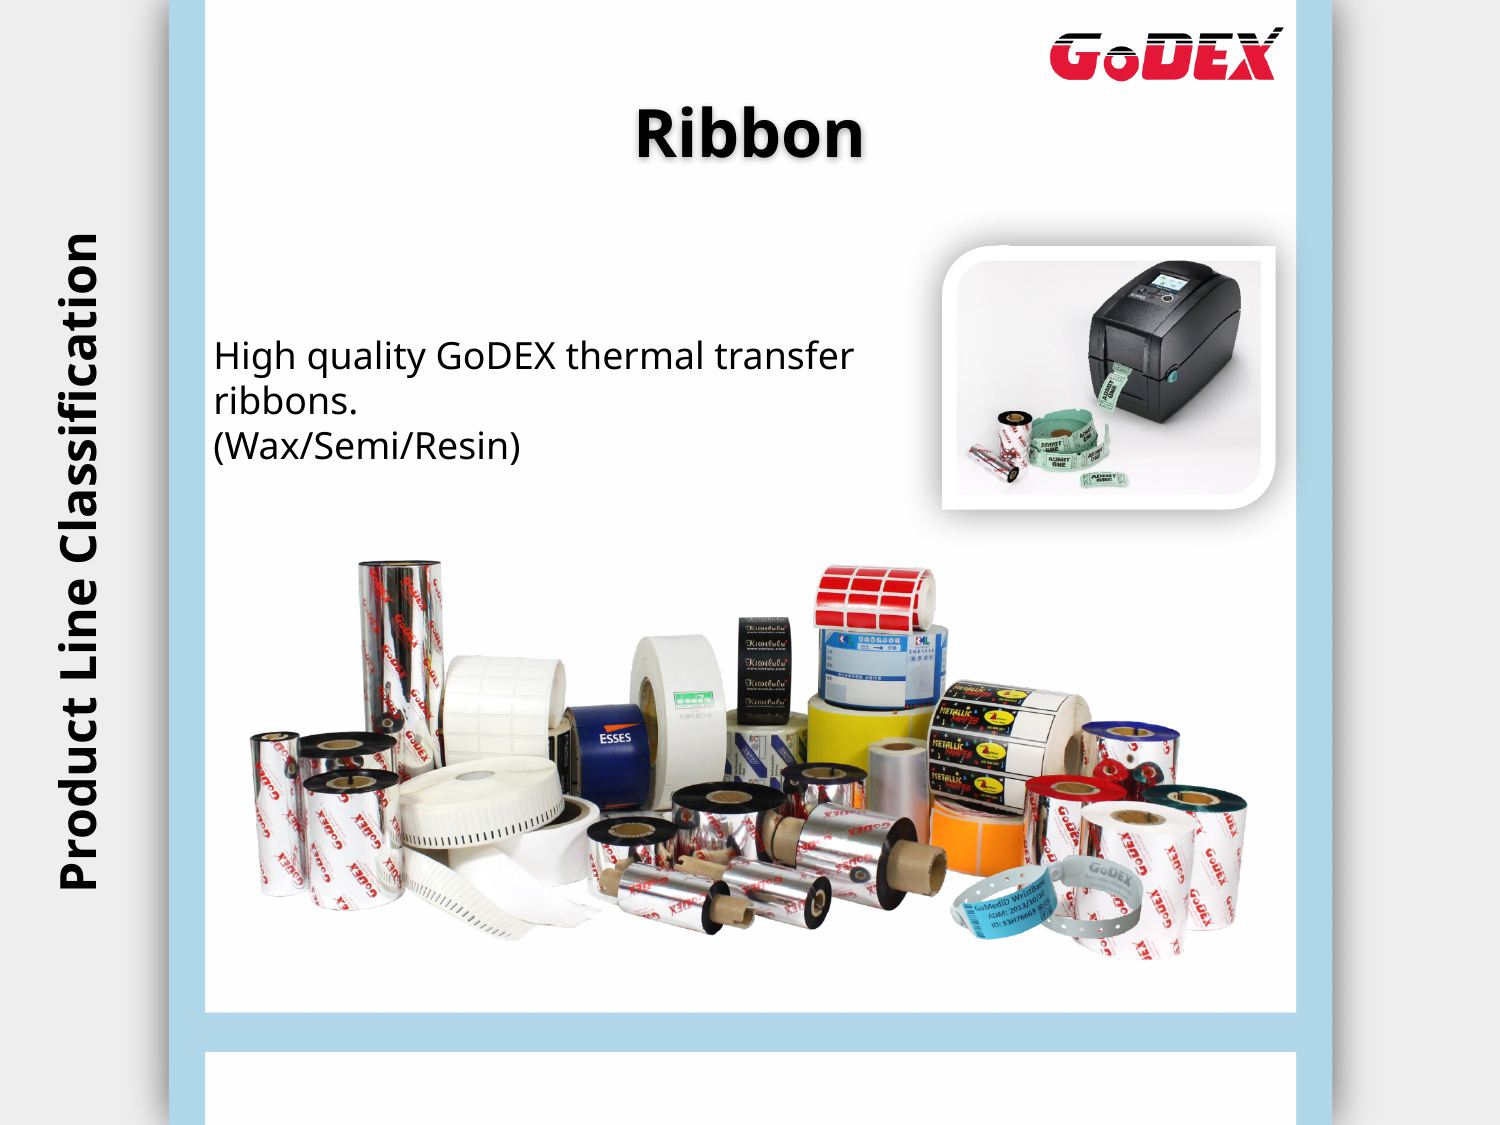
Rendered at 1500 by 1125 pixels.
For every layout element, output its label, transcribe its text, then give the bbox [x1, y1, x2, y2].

text_box Ribbon [193, 100, 1306, 162]
title Product Line Classification [0, 0, 170, 1125]
picture [78, 0, 1500, 1125]
